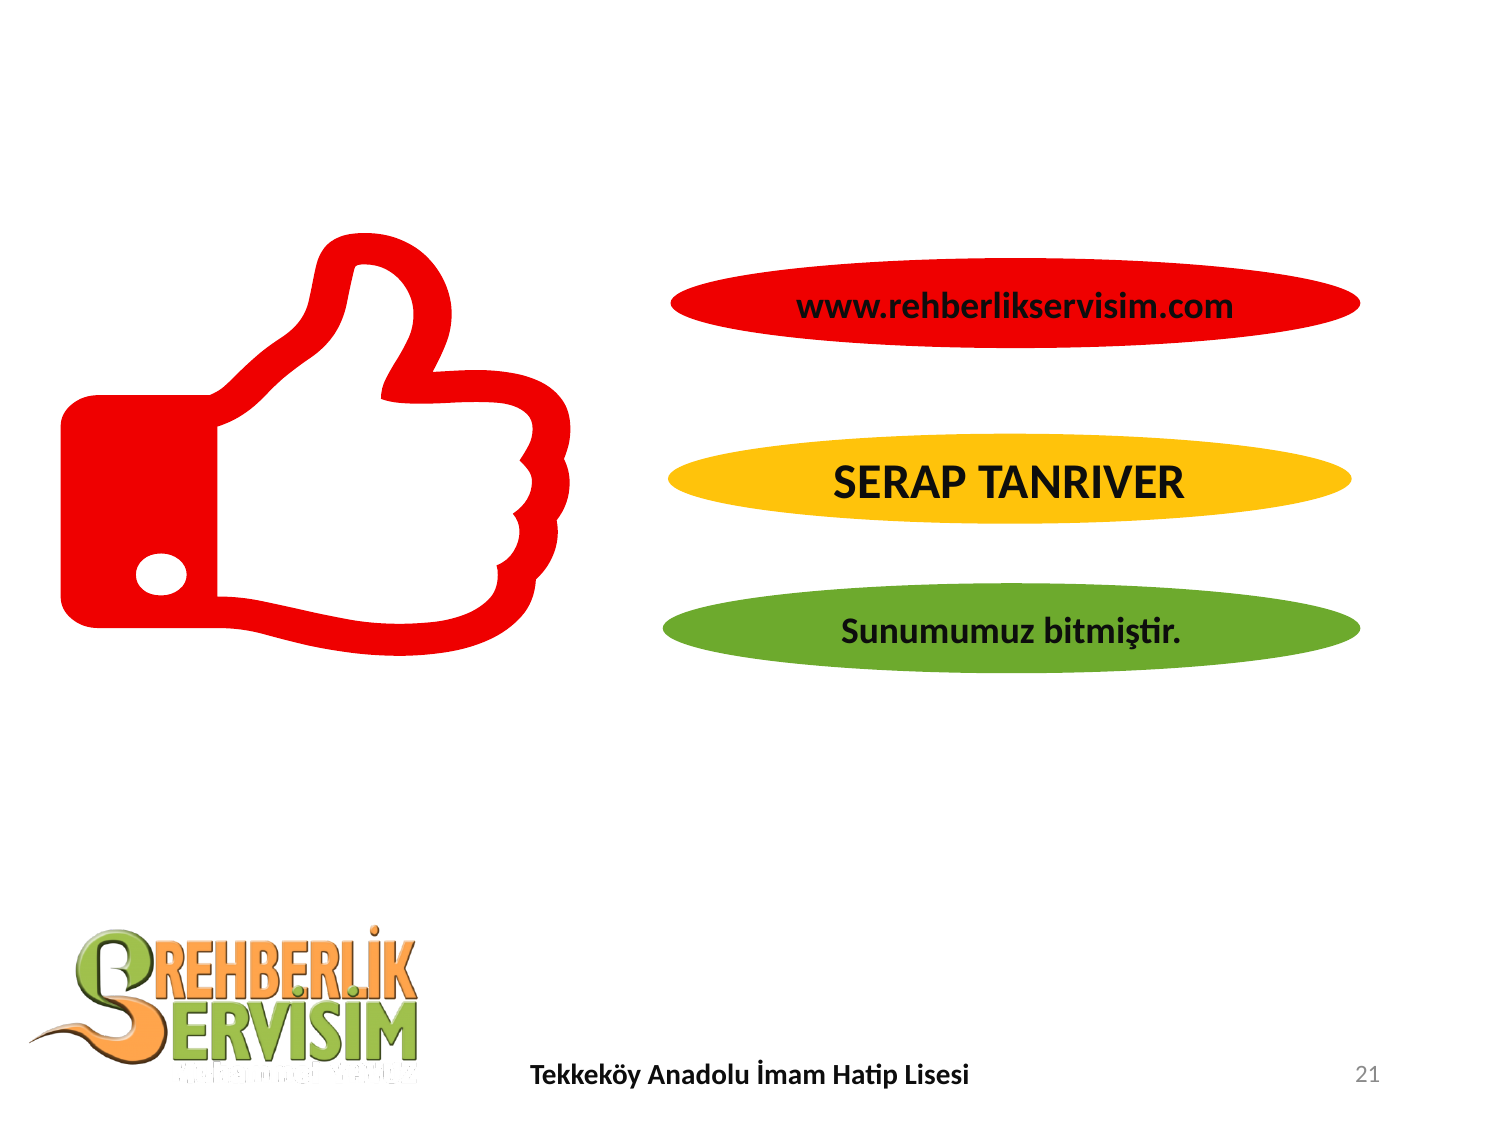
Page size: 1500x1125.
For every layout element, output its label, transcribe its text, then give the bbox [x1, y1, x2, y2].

text_box www.rehberlikservisim.com [669, 257, 1362, 350]
text_box [60, 233, 571, 656]
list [24, 901, 427, 1090]
text_box Sunumumuz bitmiştir. [661, 582, 1362, 675]
footer Tekkeköy Anadolu İmam Hatip Lisesi [496, 1042, 1004, 1103]
slide_number 21 [1058, 1042, 1396, 1103]
text_box SERAP TANRIVER [666, 432, 1353, 525]
